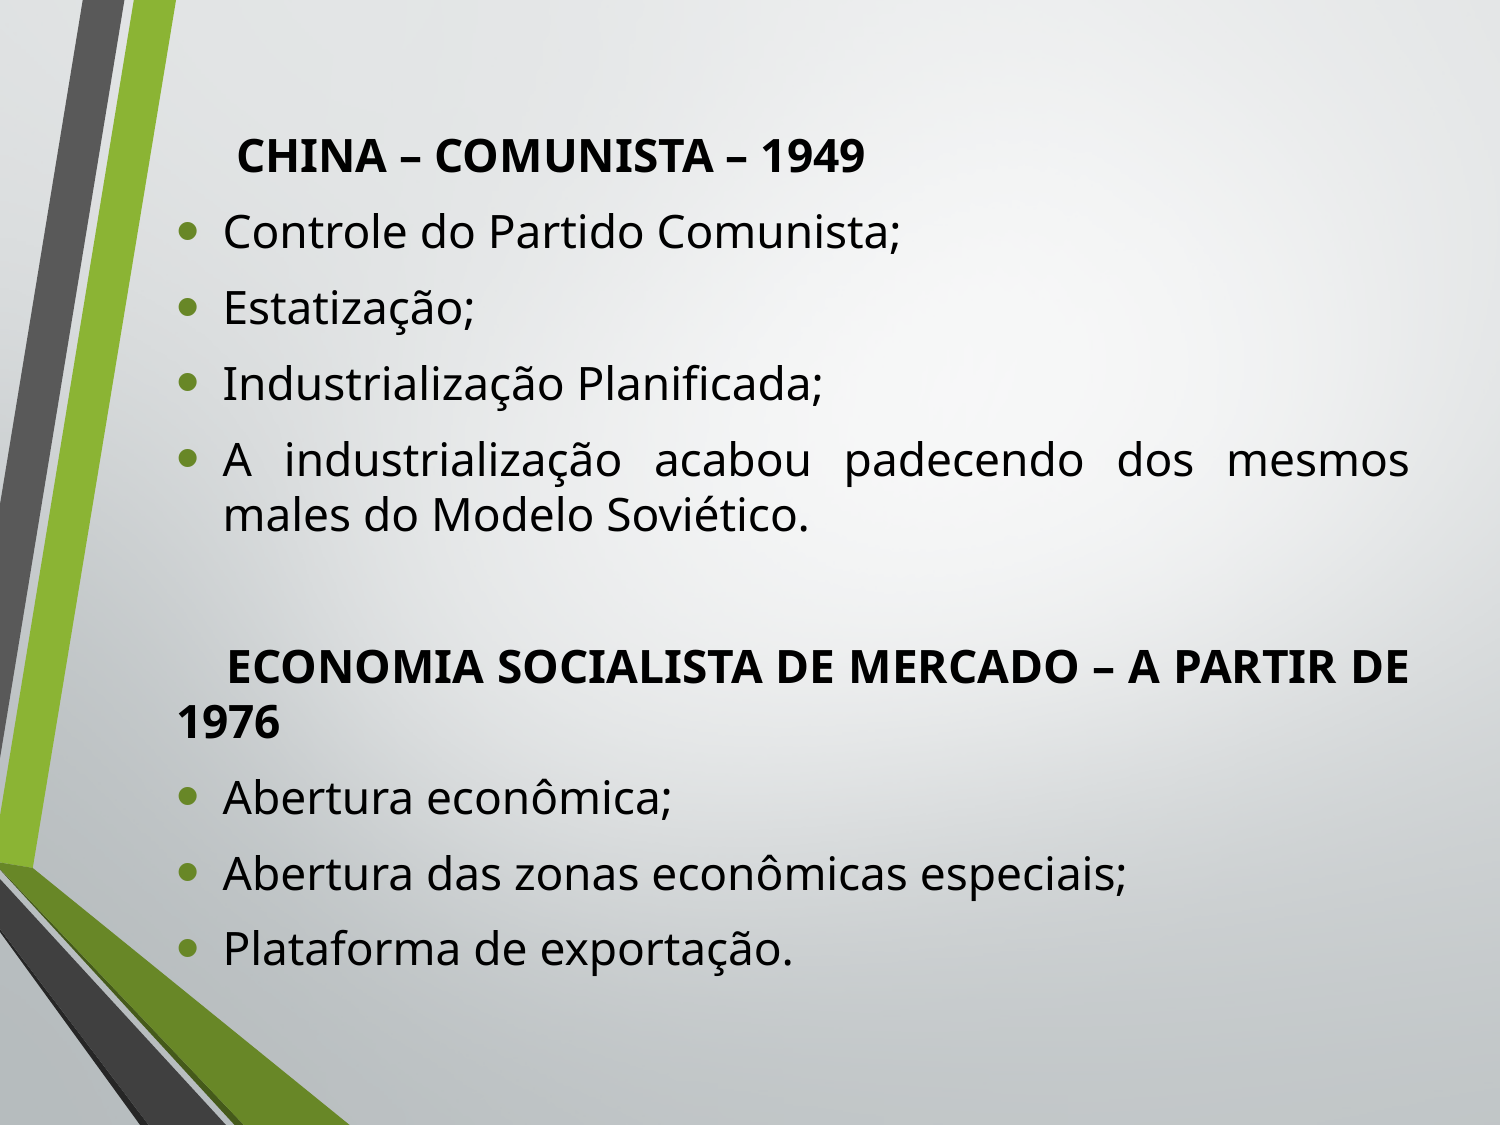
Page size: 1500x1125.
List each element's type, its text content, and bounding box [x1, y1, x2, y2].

list CHINA – COMUNISTA – 1949 Controle do Partido Comunista; Estatização; Industrialização Planificada; A industrialização acabou padecendo dos mesmos males do Modelo Soviético. ECONOMIA SOCIALISTA DE MERCADO – A PARTIR DE 1976 Abertura econômica; Abertura das zonas econômicas especiais; Plataforma de exportação. [161, 43, 1425, 985]
